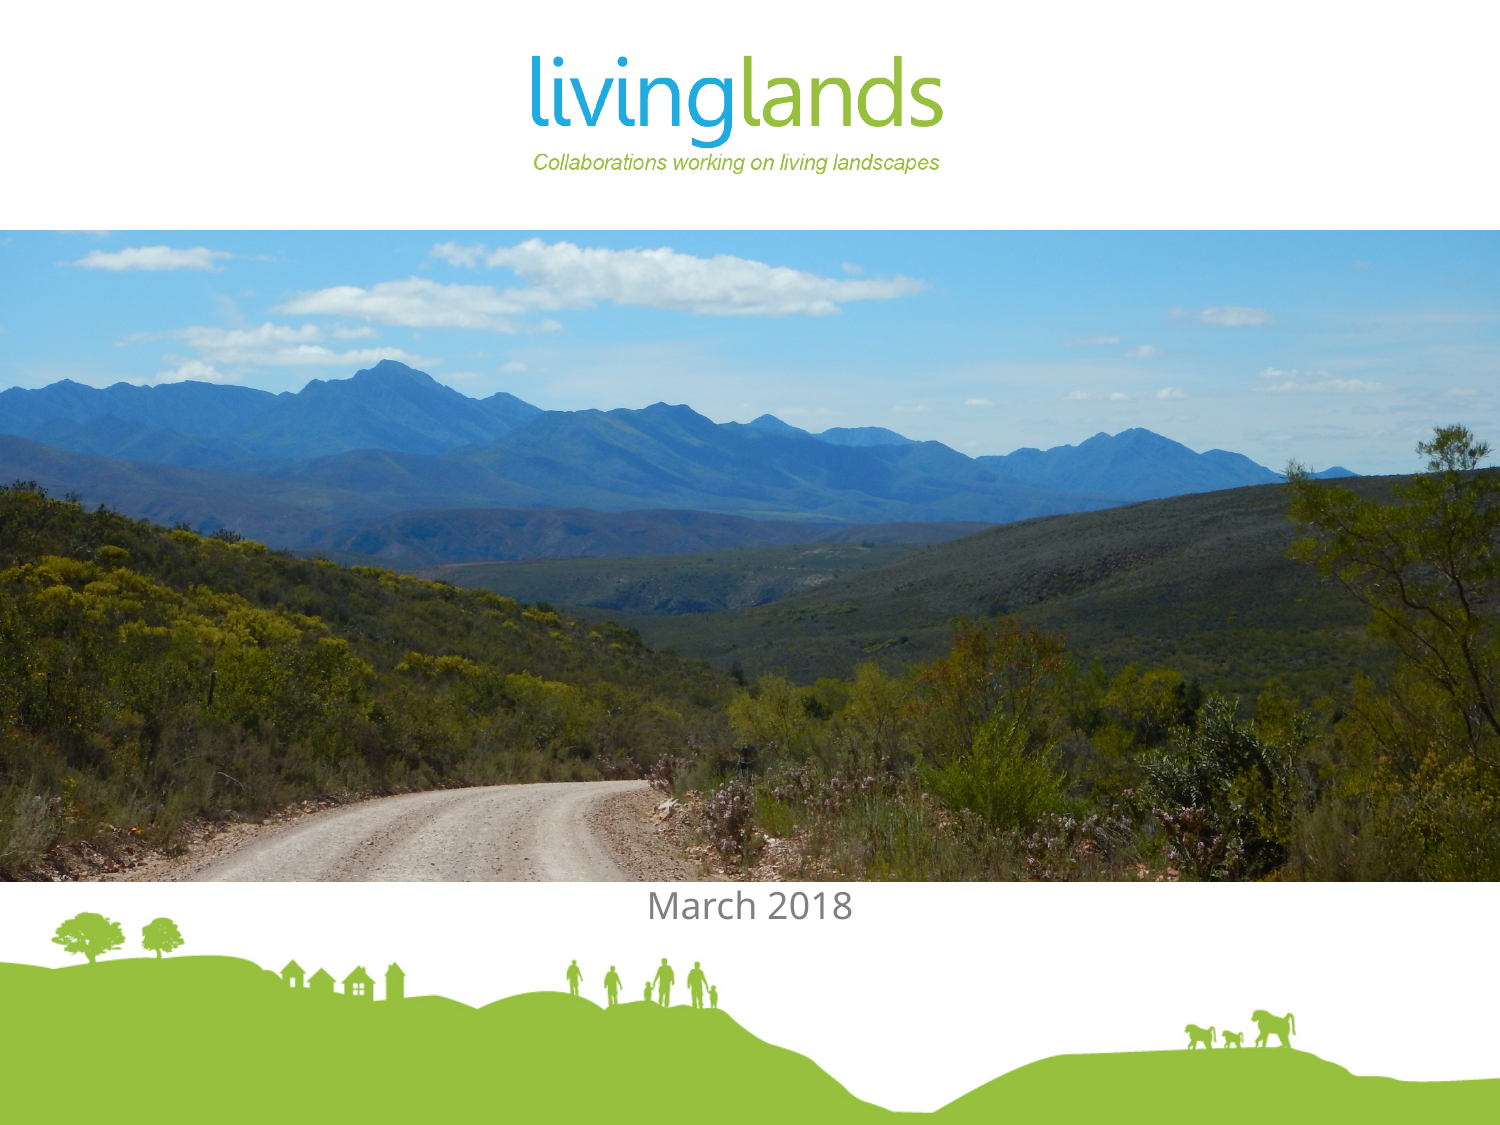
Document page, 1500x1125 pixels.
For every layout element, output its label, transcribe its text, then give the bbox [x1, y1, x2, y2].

picture [0, 230, 1500, 882]
picture [0, 904, 1500, 1125]
text_box March 2018 [64, 882, 1436, 904]
picture [528, 24, 972, 174]
